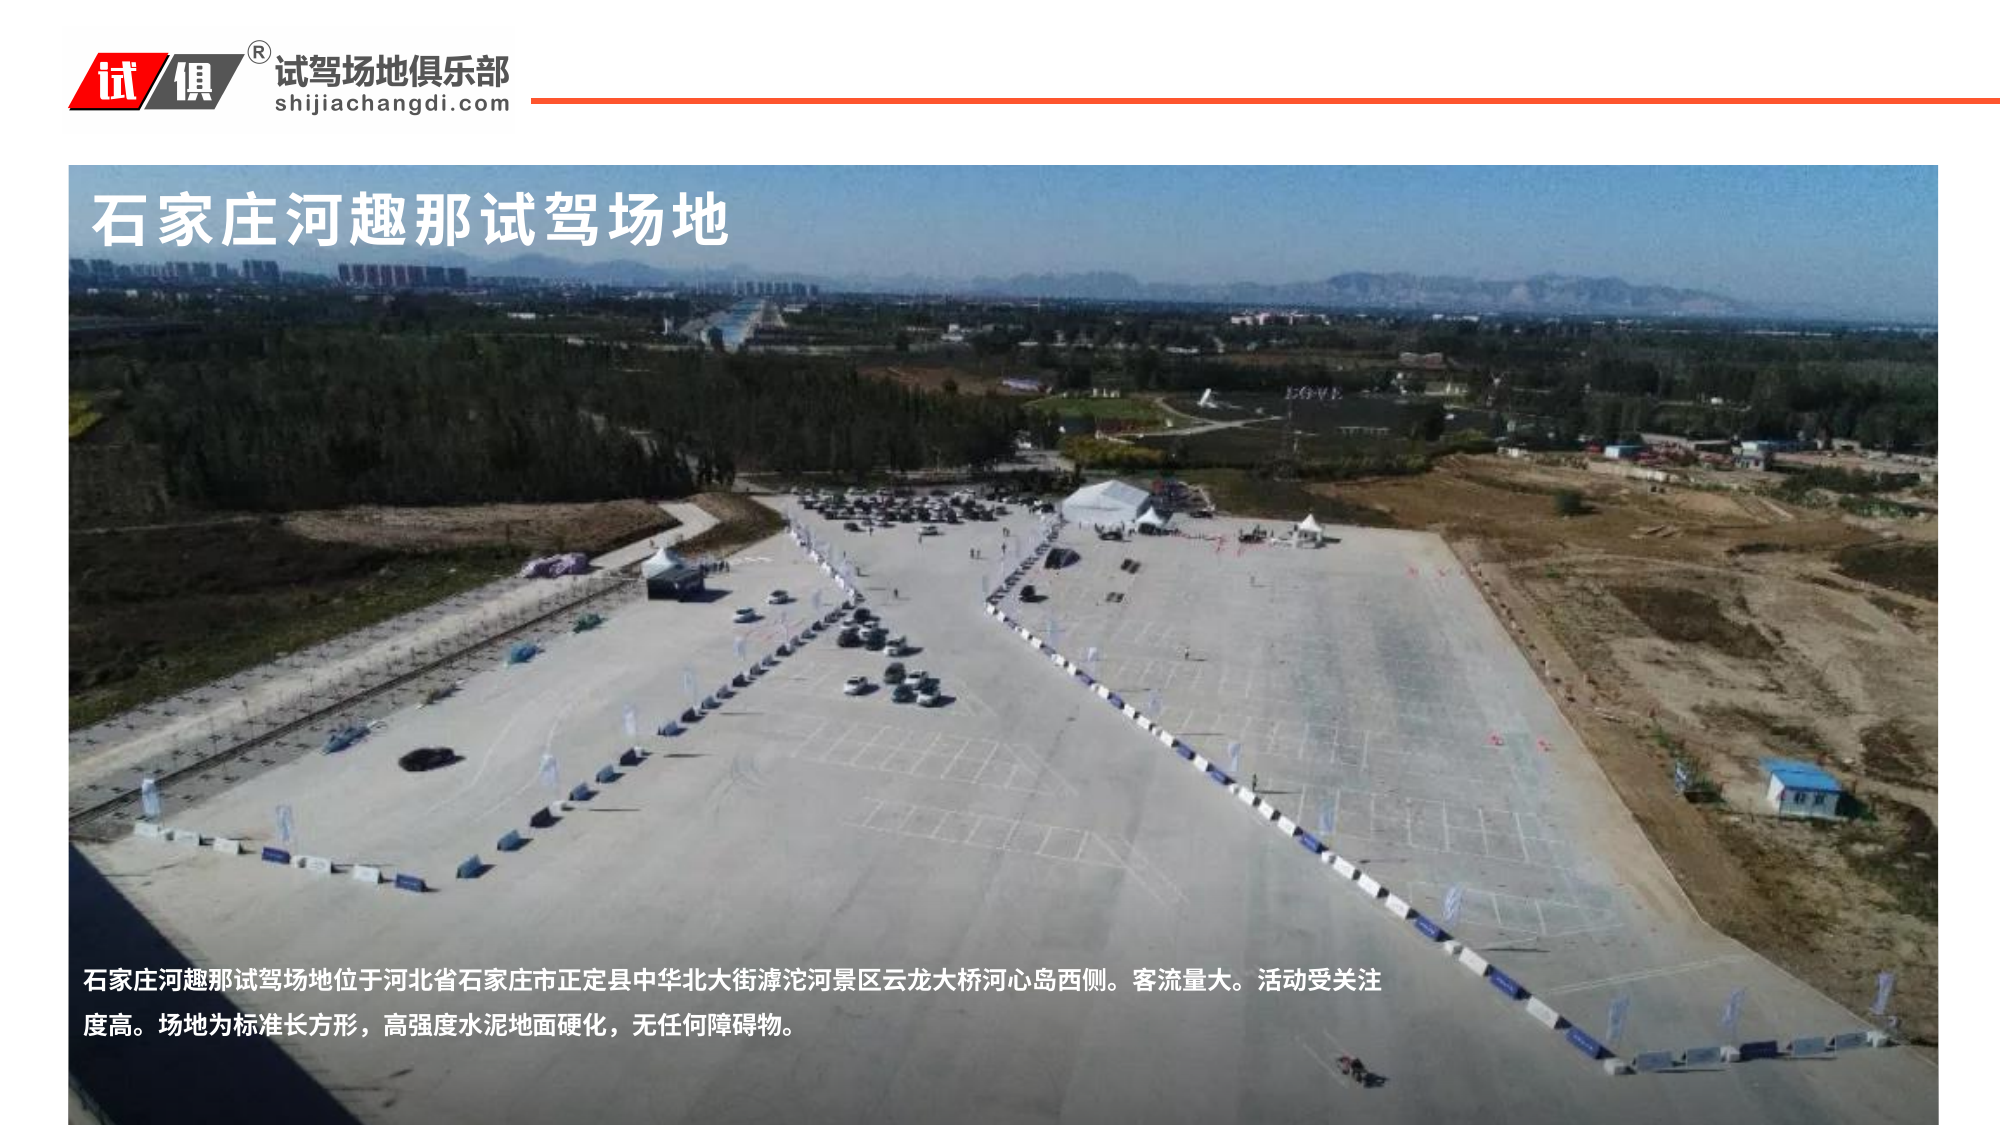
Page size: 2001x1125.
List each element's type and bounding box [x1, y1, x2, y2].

picture [68, 165, 1939, 1125]
picture [62, 26, 515, 134]
